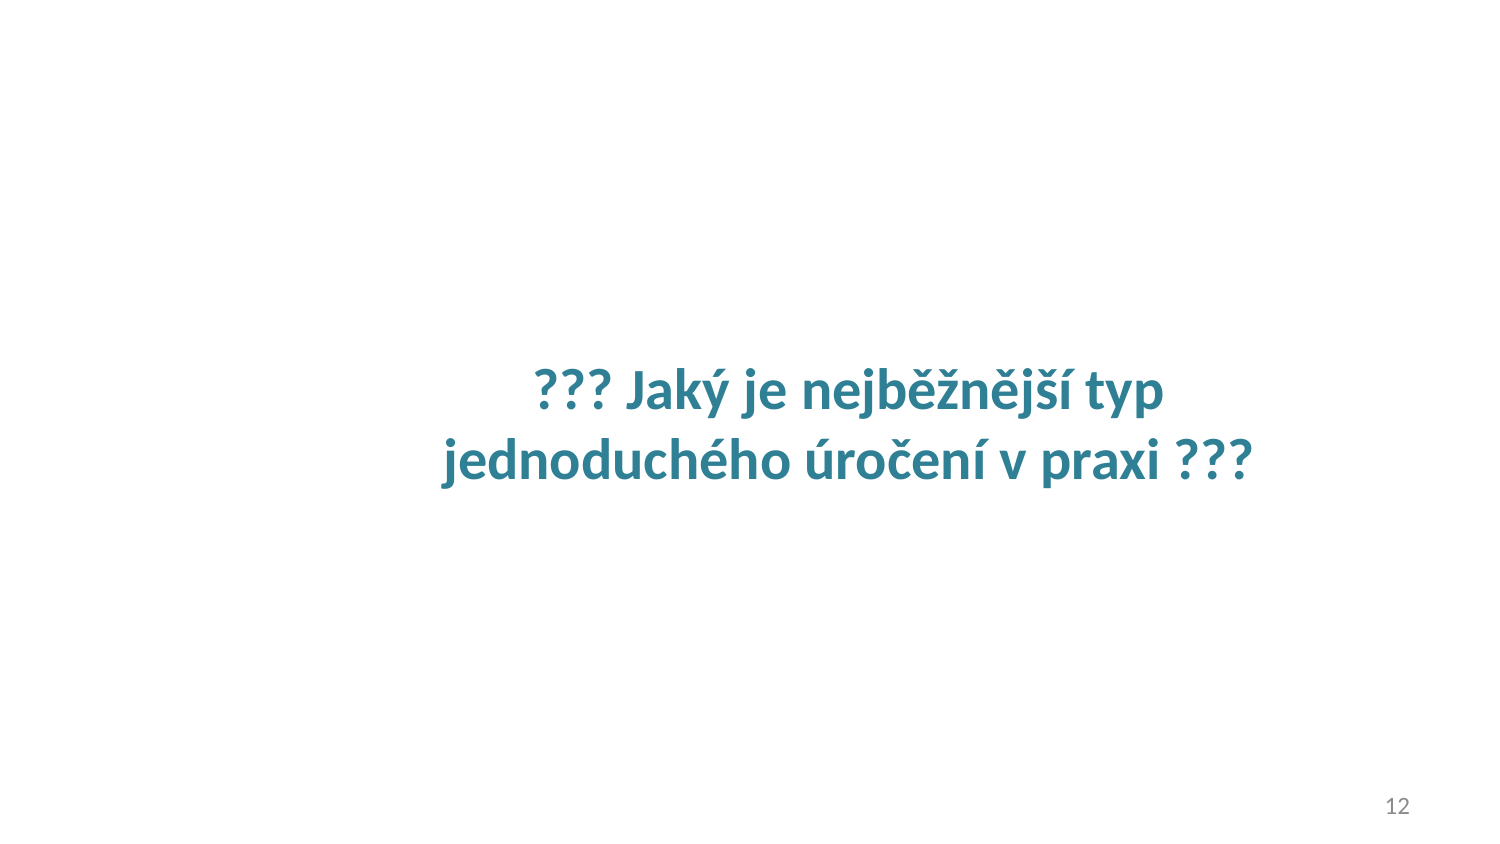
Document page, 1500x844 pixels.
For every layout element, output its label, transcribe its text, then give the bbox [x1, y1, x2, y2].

slide_number 12 [1074, 782, 1425, 828]
text_box ??? Jaký je nejběžnější typ jednoduchého úročení v praxi ??? [383, 343, 1314, 499]
